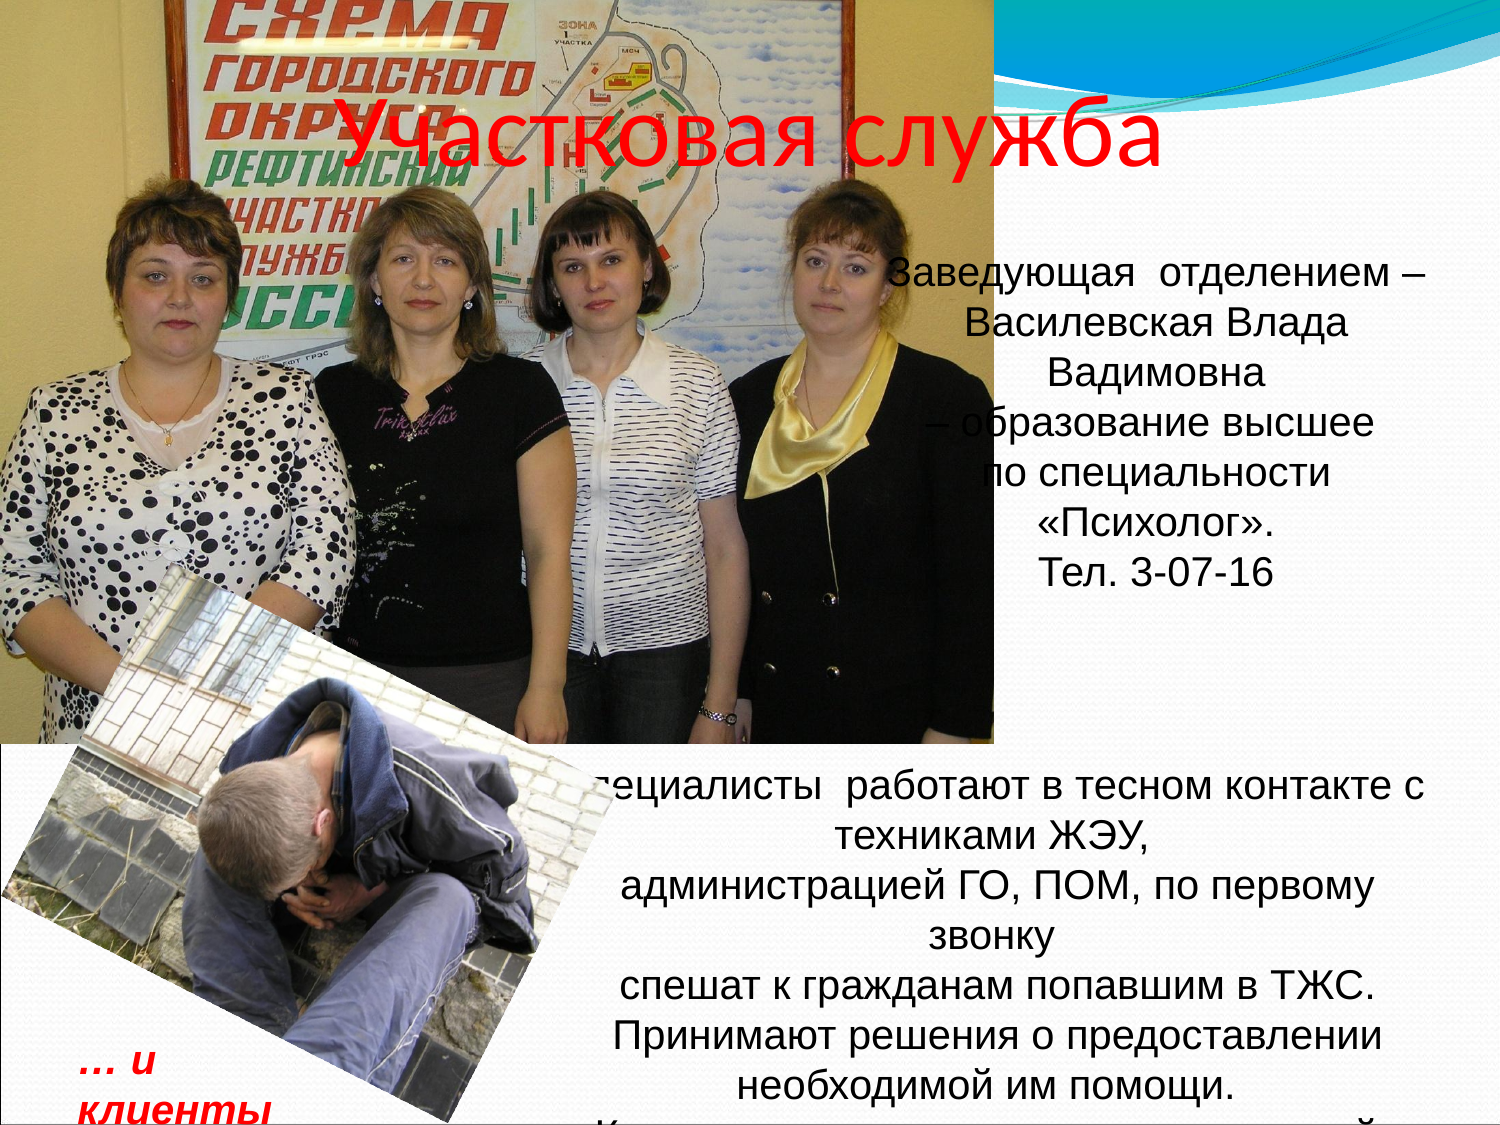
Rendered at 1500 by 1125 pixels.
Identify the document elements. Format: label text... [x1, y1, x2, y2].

title Участковая служба [998, 45, 1425, 188]
text_box … и клиенты [62, 1038, 351, 1091]
text_box Специалисты работают в тесном контакте с техниками ЖЭУ, администрацией ГО, ПОМ, по первому звонку спешат к гражданам попавшим в ТЖС. Принимают решения о предоставлении необходимой им помощи. Контролируют исполнение мероприятий. [525, 749, 1459, 1119]
picture [0, 0, 1500, 1125]
text_box Заведующая отделением – Василевская Влада Вадимовна – образование высшее по специальности «Психолог». Тел. 3-07-16 [998, 237, 1450, 506]
